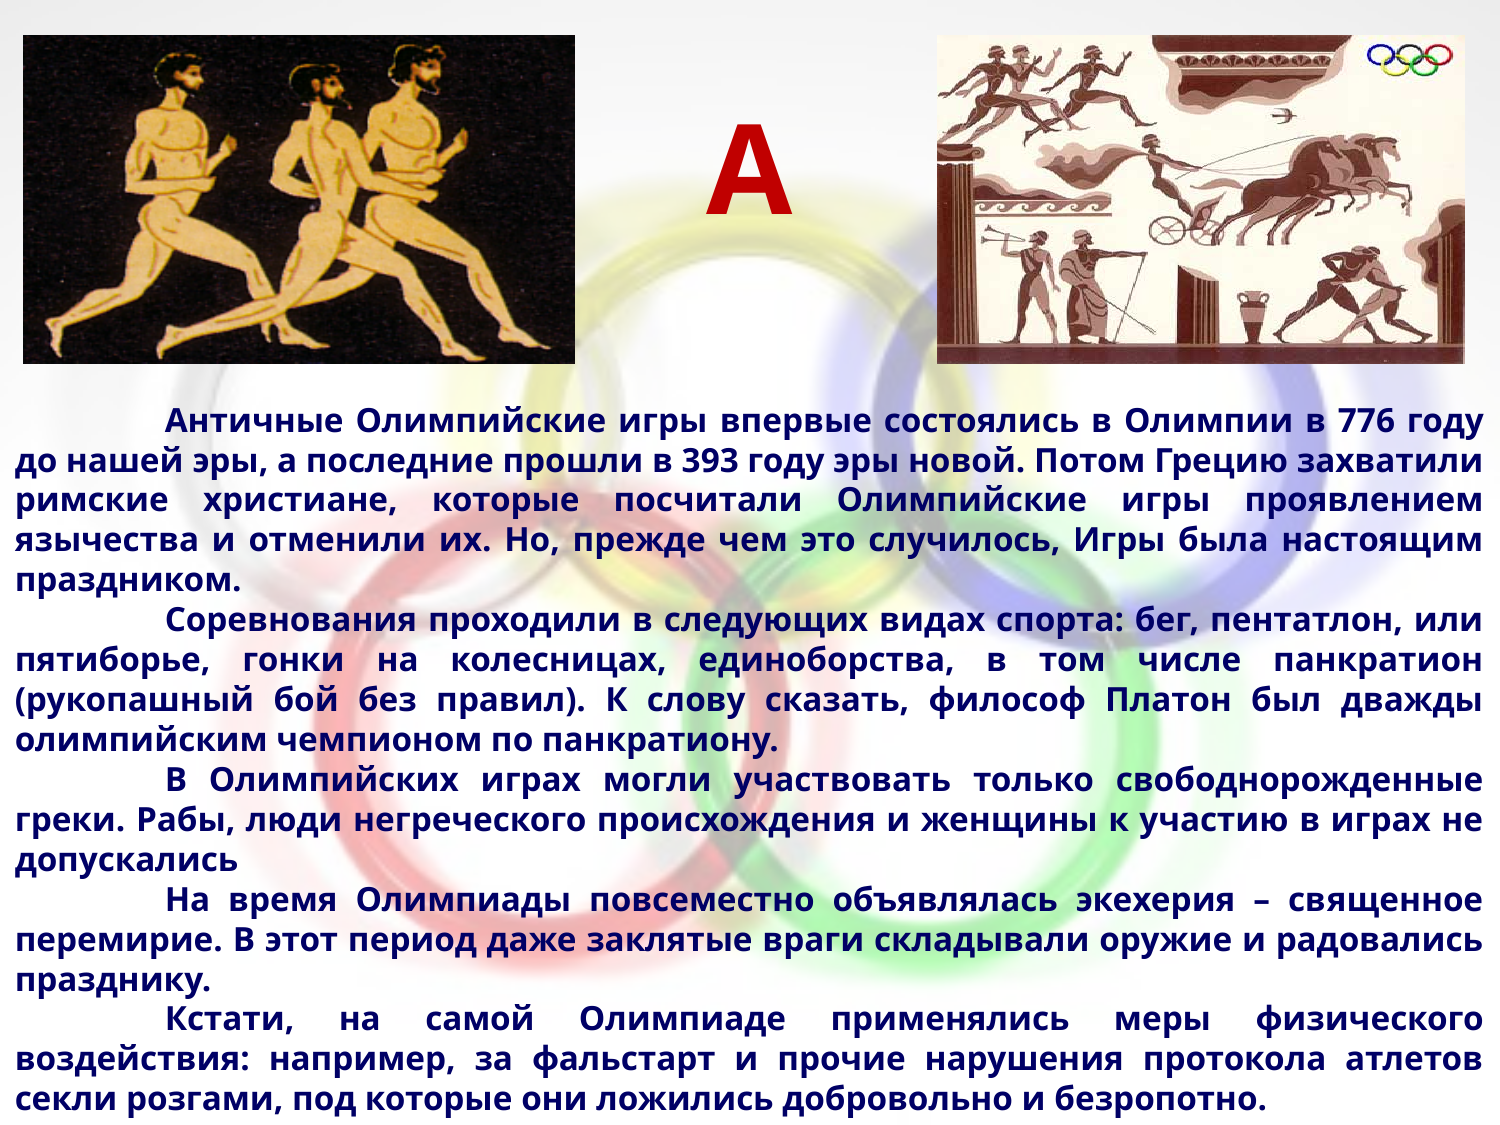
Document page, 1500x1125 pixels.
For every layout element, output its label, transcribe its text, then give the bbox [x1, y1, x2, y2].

text_box Античные Олимпийские игры впервые состоялись в Олимпии в 776 году до нашей эры, а последние прошли в 393 году эры новой. Потом Грецию захватили римские христиане, которые посчитали Олимпийские игры проявлением язычества и отменили их. Но, прежде чем это случилось, Игры была настоящим праздником. Соревнования проходили в следующих видах спорта: бег, пентатлон, или пятиборье, гонки на колесницах, единоборства, в том числе панкратион (рукопашный бой без правил). К слову сказать, философ Платон был дважды олимпийским чемпионом по панкратиону. В Олимпийских играх могли участвовать только свободнорожденные греки. Рабы, люди негреческого происхождения и женщины к участию в играх не допускались На время Олимпиады повсеместно объявлялась экехерия – священное перемирие. В этот период даже заклятые враги складывали оружие и радовались празднику. Кстати, на самой Олимпиаде применялись меры физического воздействия: например, за фальстарт и прочие нарушения протокола атлетов секли розгами, под которые они ложились добровольно и безропотно. [0, 351, 1500, 1125]
text_box А [579, 81, 926, 247]
picture [937, 34, 1466, 364]
picture [23, 34, 575, 364]
